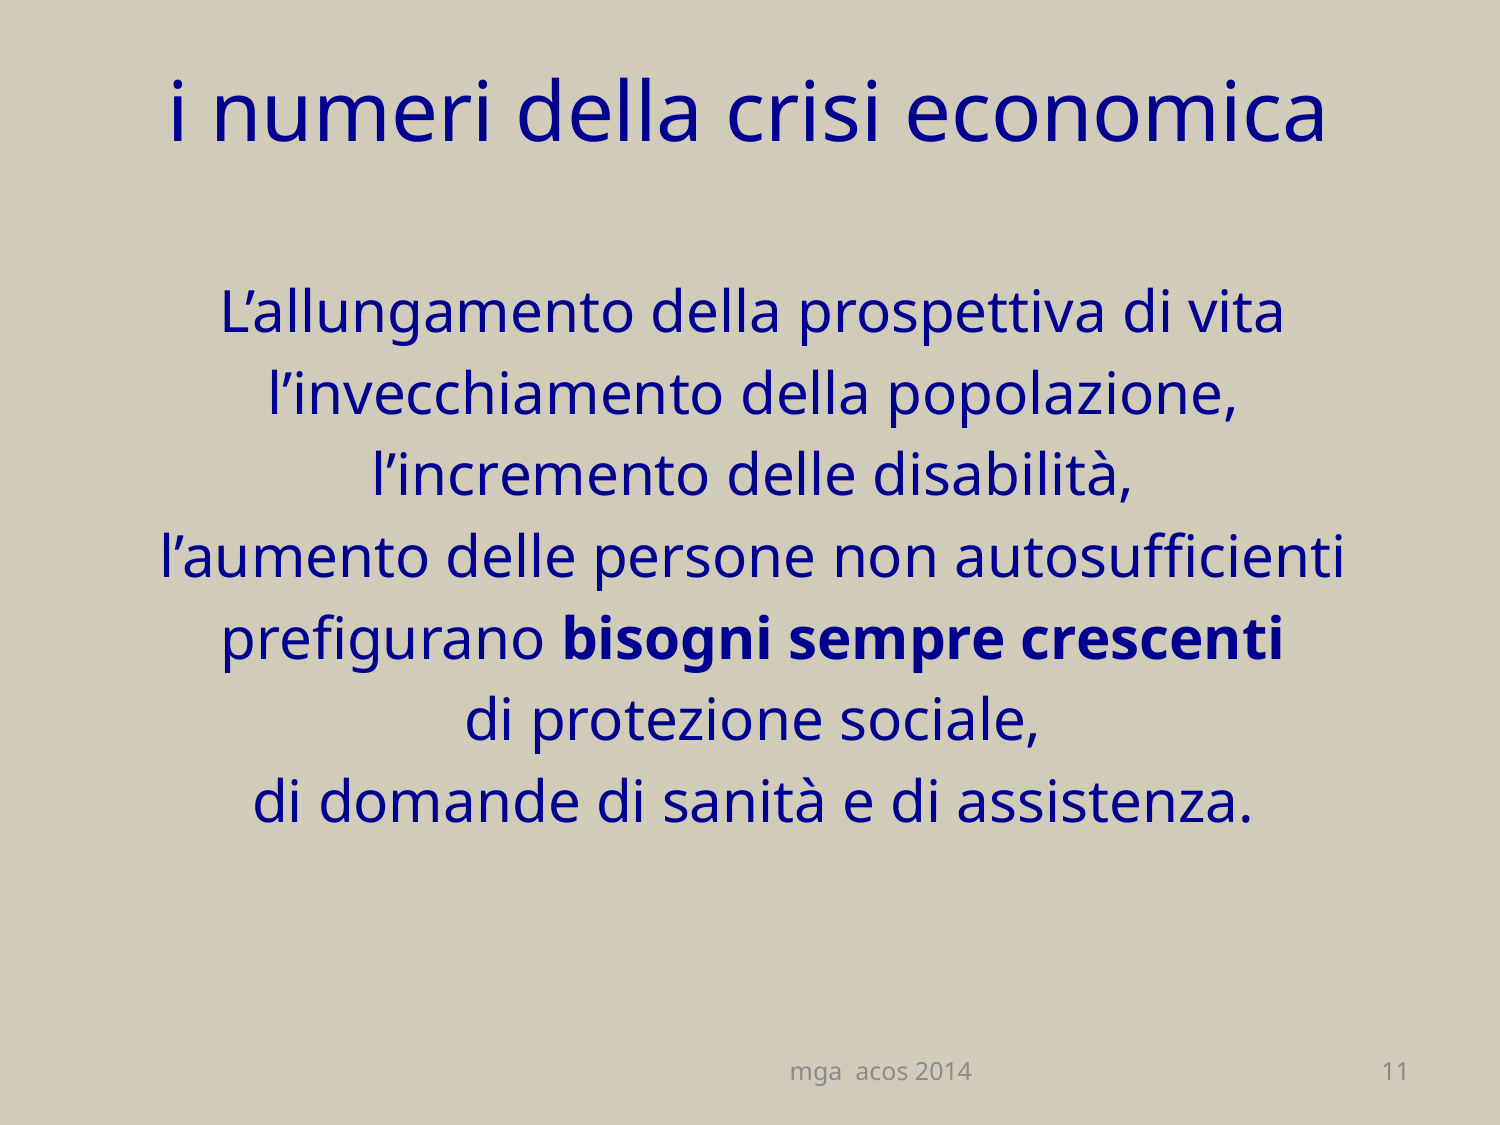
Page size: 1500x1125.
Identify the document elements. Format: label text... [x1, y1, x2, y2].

subtitle L’allungamento della prospettiva di vita l’invecchiamento della popolazione, l’incremento delle disabilità, l’aumento delle persone non autosufficienti prefigurano bisogni sempre crescenti di protezione sociale, di domande di sanità e di assistenza. [33, 266, 1473, 1007]
slide_number 11 [1074, 1042, 1425, 1103]
title i numeri della crisi economica [112, 47, 1388, 163]
footer mga acos 2014 [512, 1042, 988, 1103]
